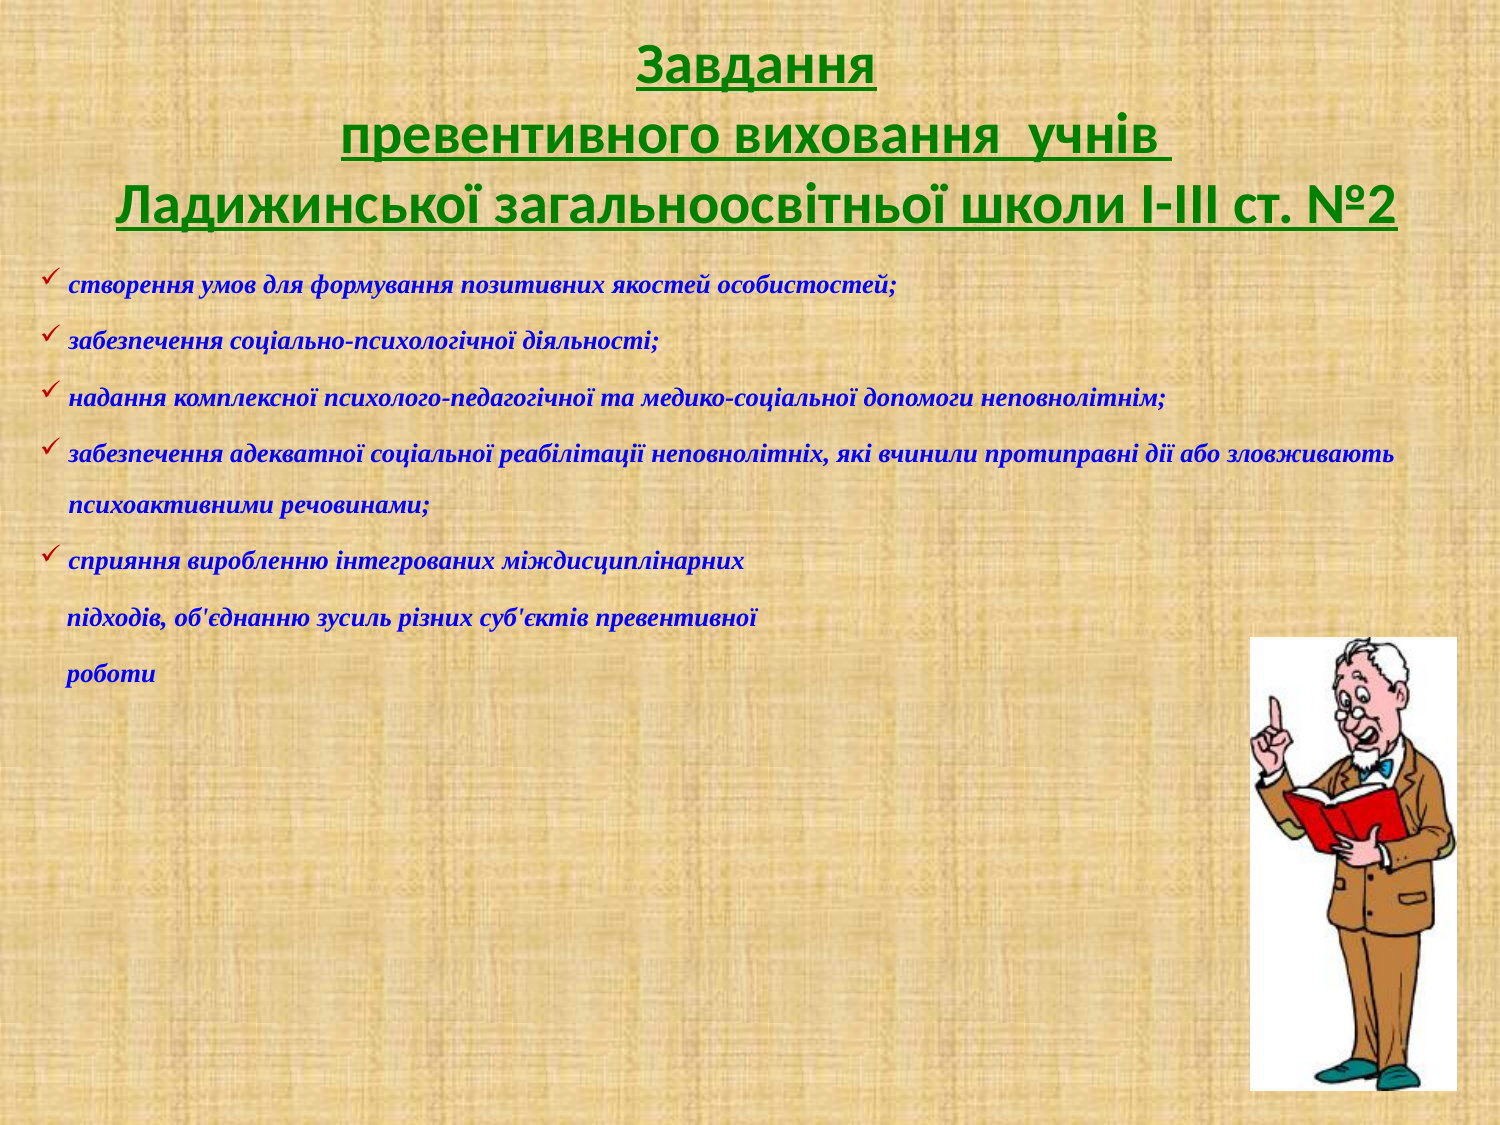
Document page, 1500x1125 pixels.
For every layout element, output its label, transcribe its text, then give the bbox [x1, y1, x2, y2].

picture [0, 0, 1500, 1125]
title Завдання превентивного виховання учнів Ладижинської загальноосвітньої школи І-ІІІ ст. №2 [37, 35, 1468, 225]
list створення умов для формування позитивних якостей особистостей; забезпечення соціально-психологічної діяльності; надання комплексної психолого-педагогічної та медико-соціальної допомоги неповнолітнім; забезпечення адекватної соціальної реабілітації неповнолітніх, які вчинили протиправні дії або зловживають психоактивними речовинами; сприяння виробленню інтегрованих міждисциплінарних підходів, об'єднанню зусиль різних суб'єктів превентивної роботи [24, 224, 1469, 713]
